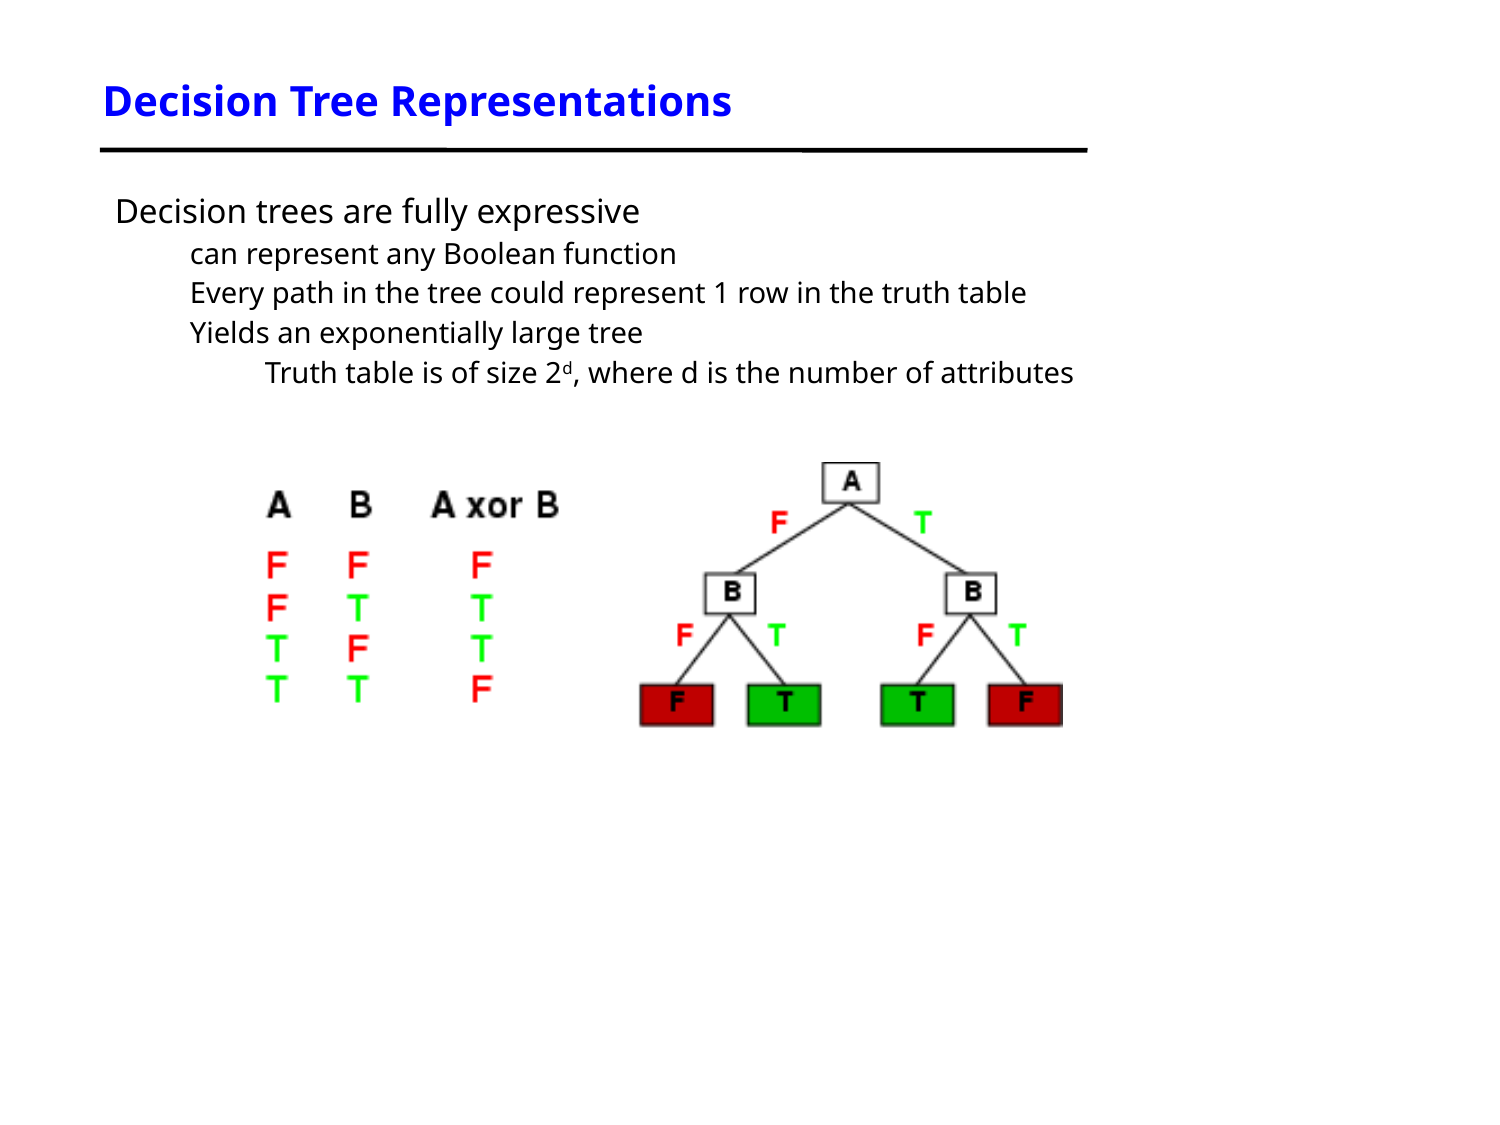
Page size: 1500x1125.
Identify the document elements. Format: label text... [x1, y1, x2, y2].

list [262, 462, 1063, 730]
title Decision Tree Representations [87, 50, 1363, 150]
list Decision trees are fully expressive can represent any Boolean function Every path in the tree could represent 1 row in the truth table Yields an exponentially large tree Truth table is of size 2d, where d is the number of attributes [99, 187, 1238, 1013]
